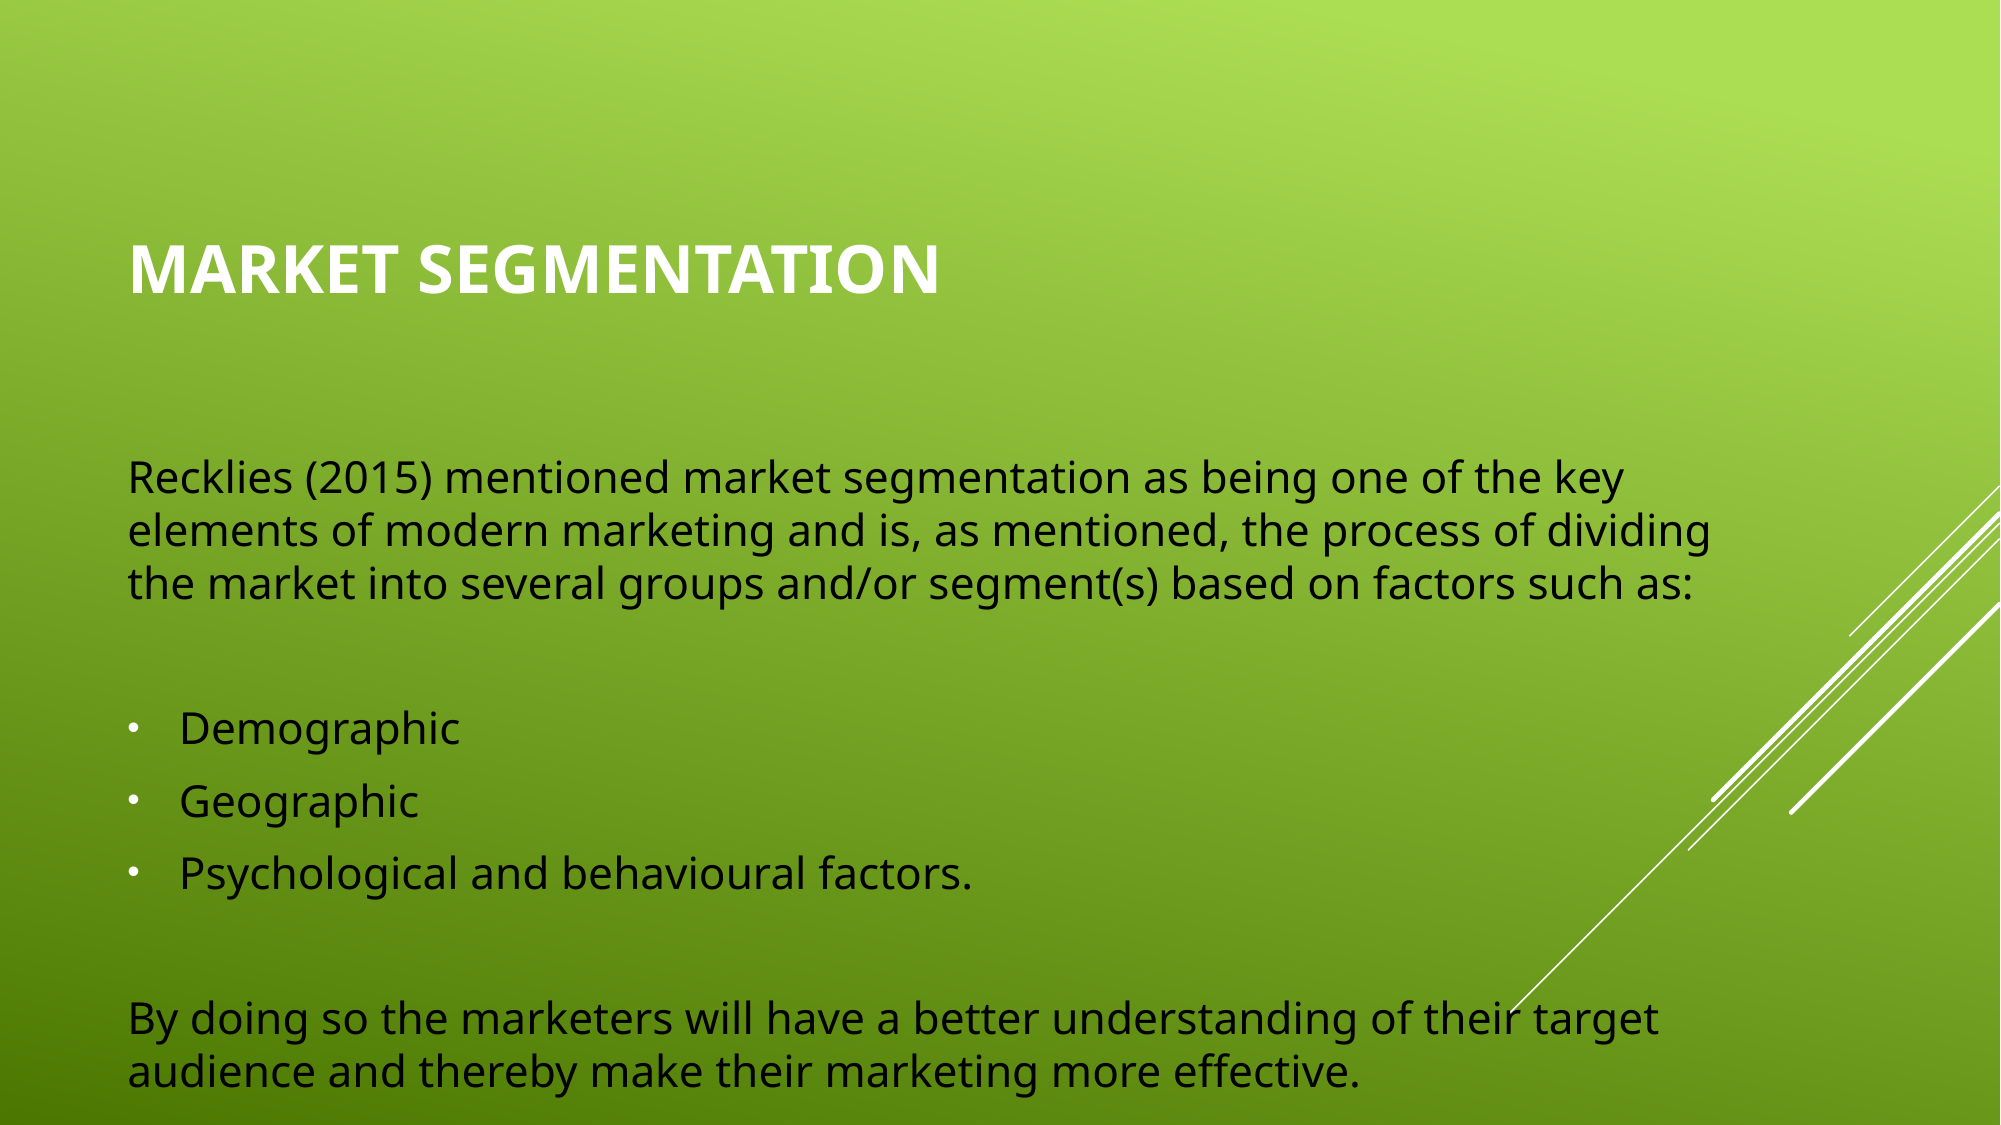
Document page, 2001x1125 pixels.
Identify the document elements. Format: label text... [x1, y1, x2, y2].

title Market segmentation [112, 112, 1763, 420]
list Recklies (2015) mentioned market segmentation as being one of the key elements of modern marketing and is, as mentioned, the process of dividing the market into several groups and/or segment(s) based on factors such as: Demographic Geographic Psychological and behavioural factors. By doing so the marketers will have a better understanding of their target audience and thereby make their marketing more effective. [112, 420, 1763, 1125]
